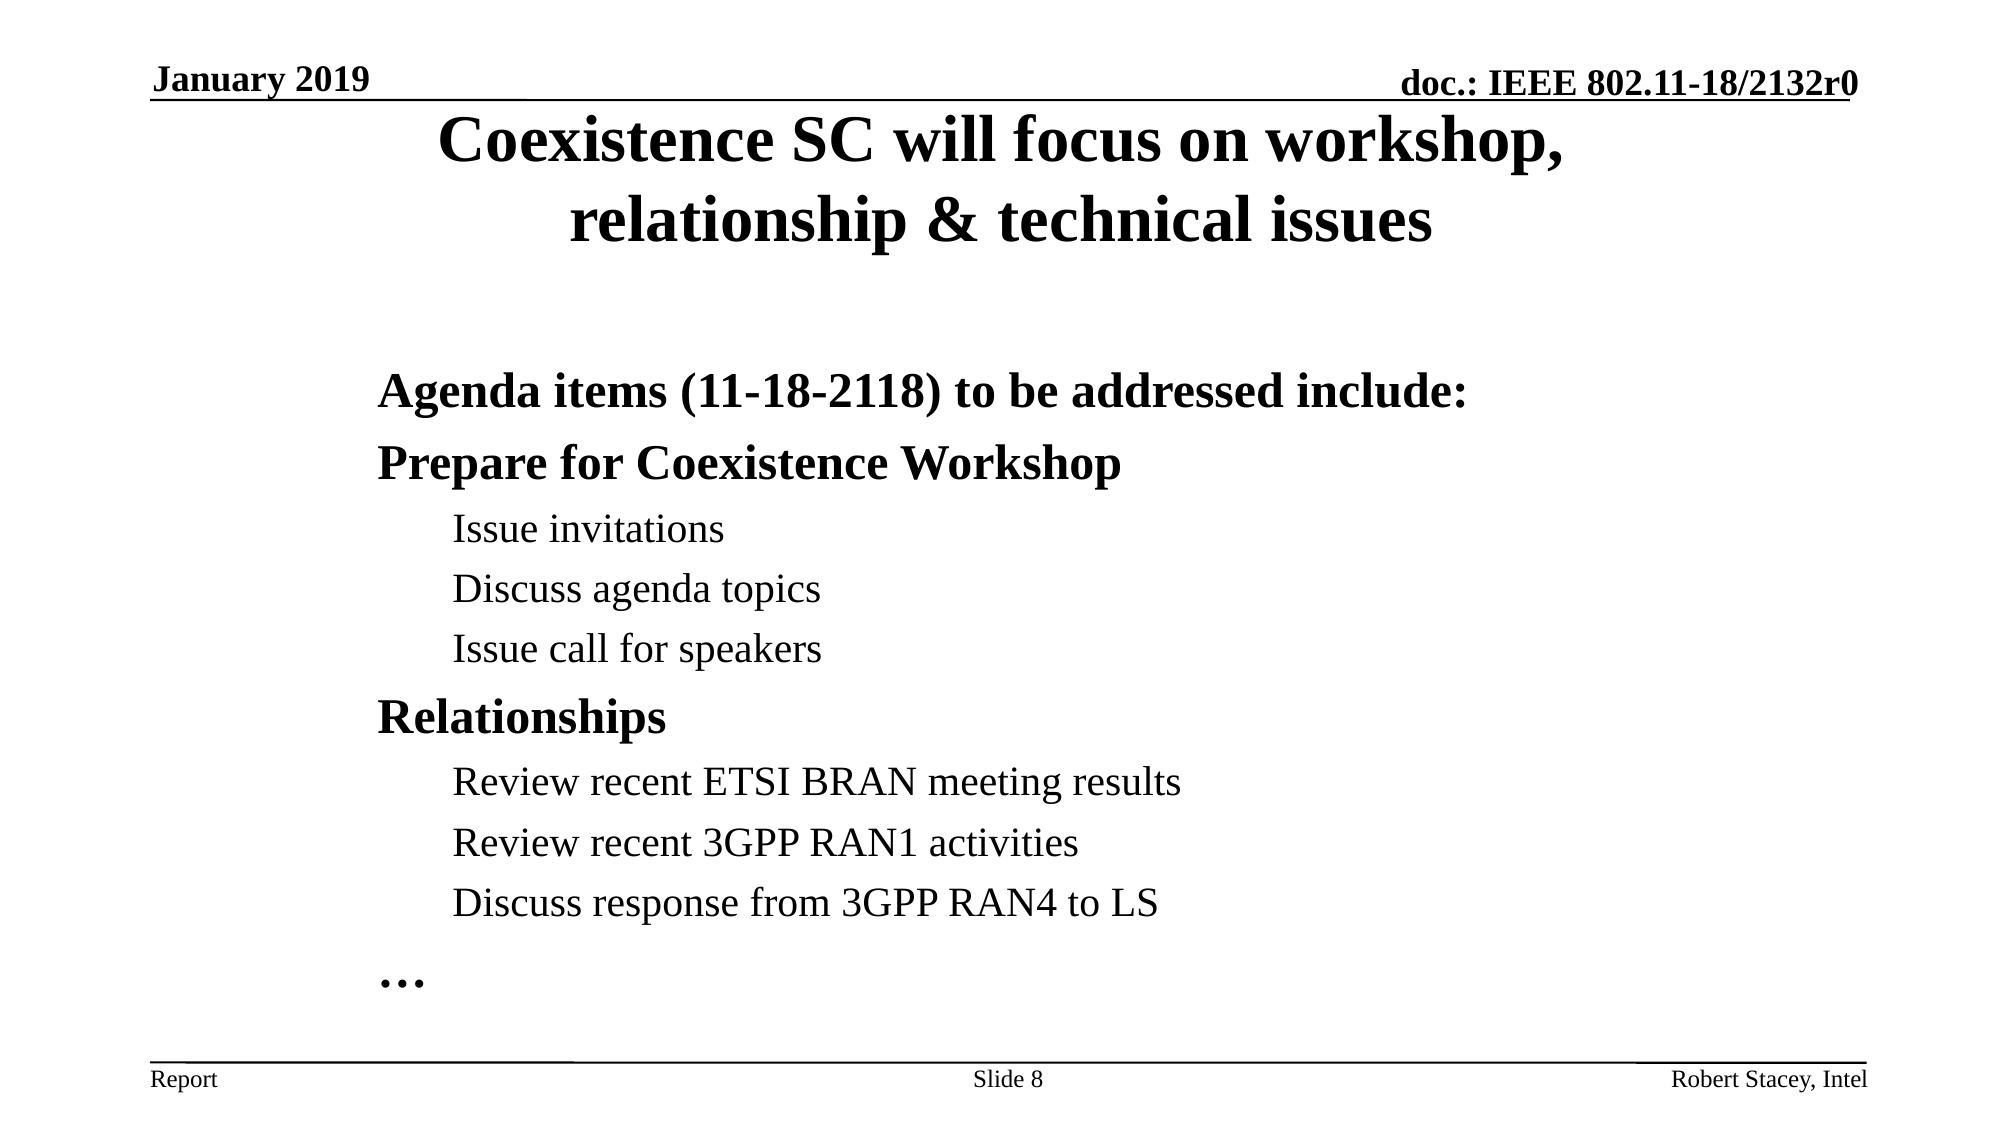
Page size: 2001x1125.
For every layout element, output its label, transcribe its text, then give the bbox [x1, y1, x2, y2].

list Agenda items (11-18-2118) to be addressed include: Prepare for Coexistence Workshop Issue invitations Discuss agenda topics Issue call for speakers Relationships Review recent ETSI BRAN meeting results Review recent 3GPP RAN1 activities Discuss response from 3GPP RAN4 to LS … [362, 349, 1640, 913]
slide_number Slide 8 [950, 1061, 1067, 1123]
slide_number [152, 54, 563, 100]
title Coexistence SC will focus on workshop, relationship & technical issues [364, 99, 1640, 250]
footer Robert Stacey, Intel [1171, 1061, 1869, 1093]
